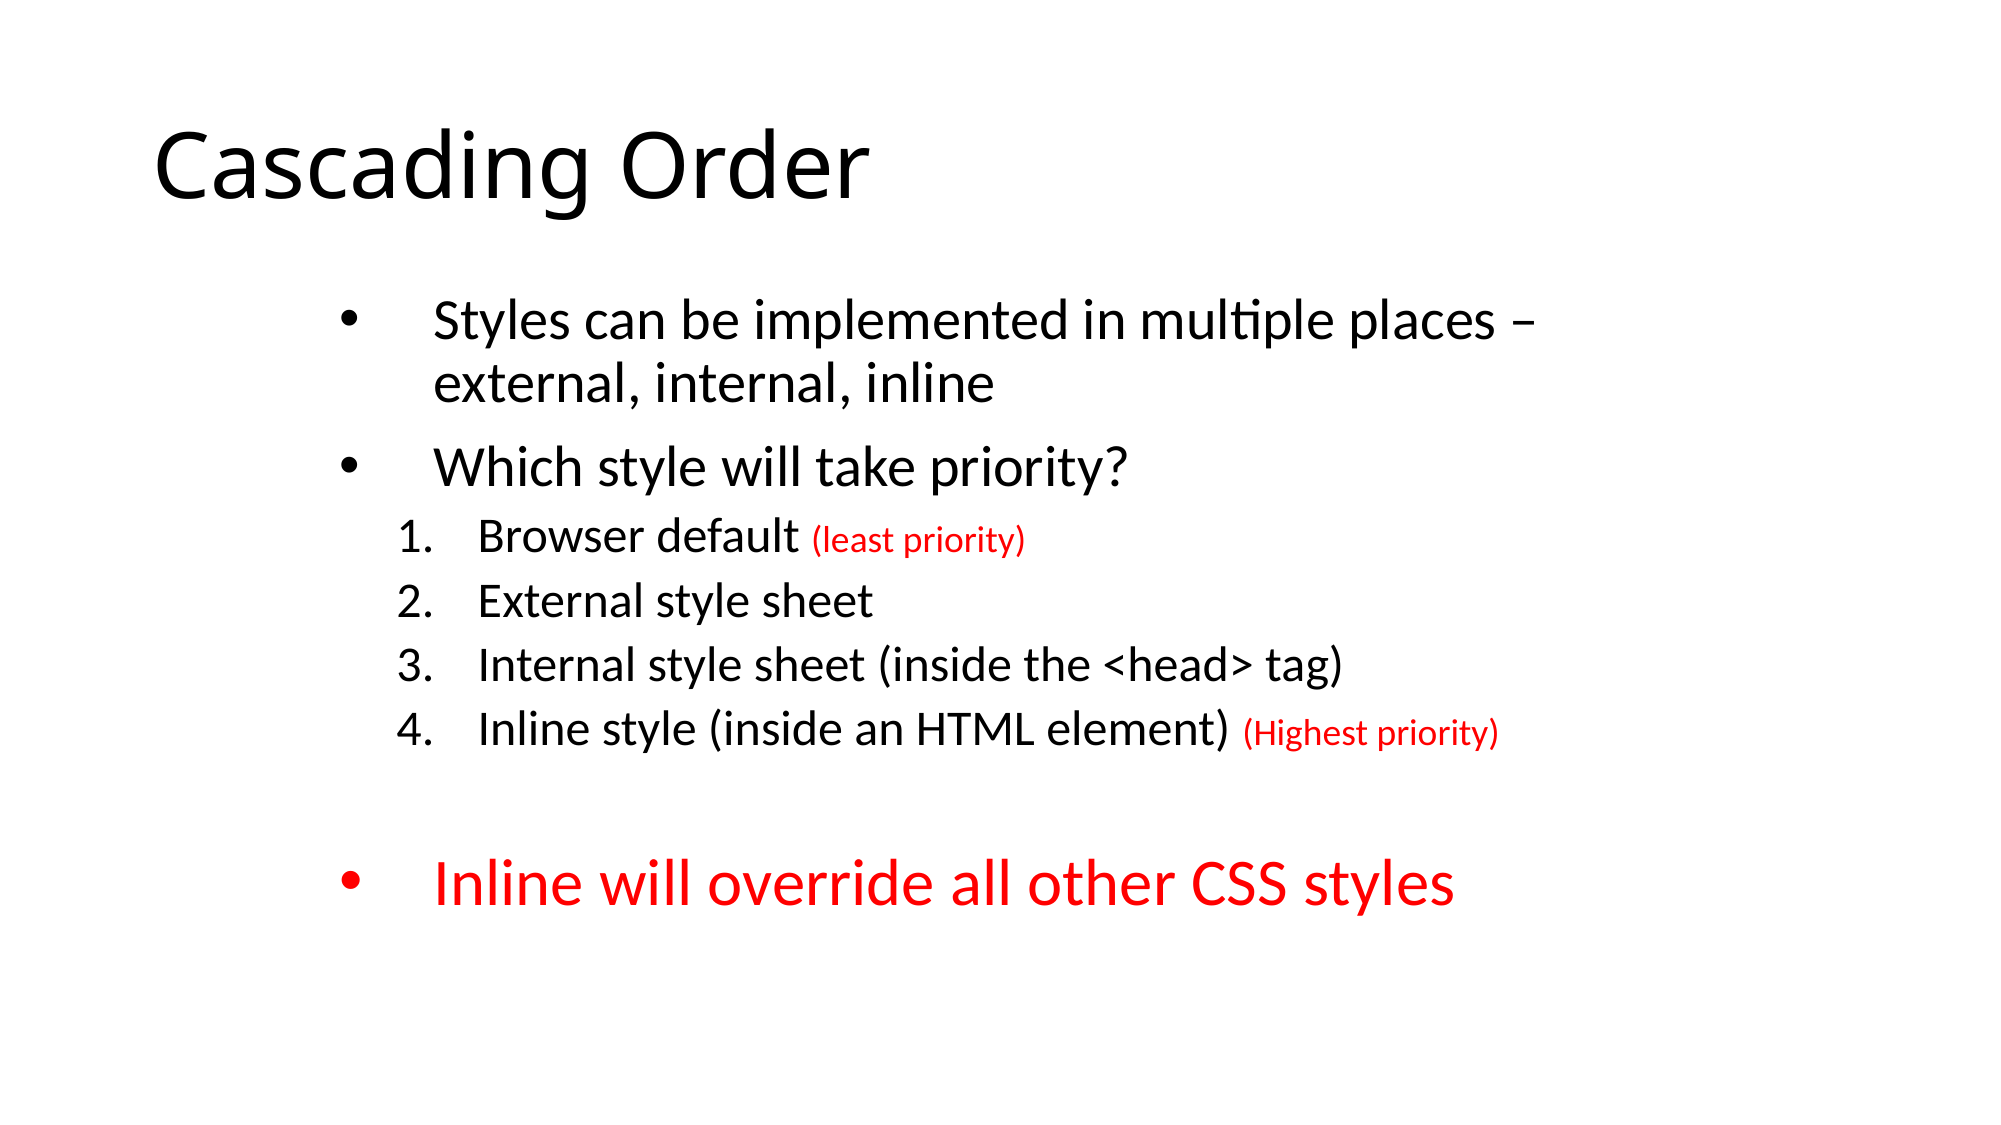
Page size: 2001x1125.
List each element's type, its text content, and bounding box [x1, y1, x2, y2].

title Cascading Order [137, 59, 1863, 278]
list Styles can be implemented in multiple places – external, internal, inline Which style will take priority? Browser default (least priority) External style sheet Internal style sheet (inside the <head> tag) Inline style (inside an HTML element) (Highest priority) Inline will override all other CSS styles [324, 282, 1709, 1006]
